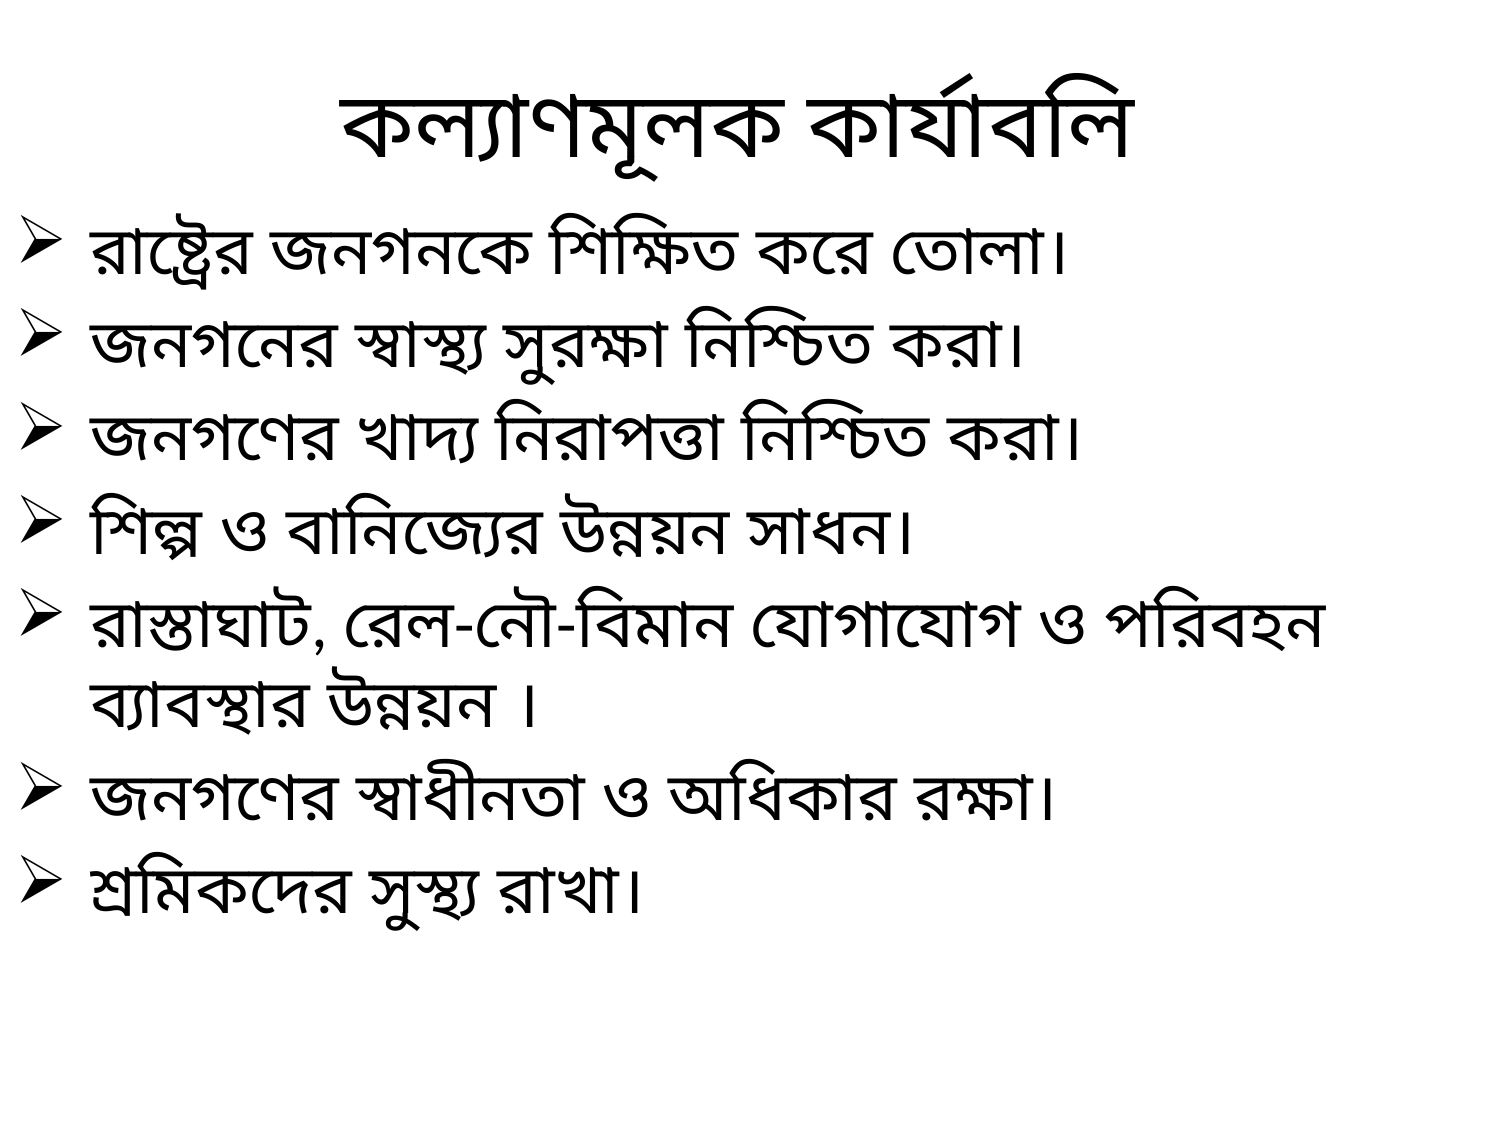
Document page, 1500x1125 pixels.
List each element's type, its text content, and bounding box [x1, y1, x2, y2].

title কল্যাণমূলক কার্যাবলি [99, 0, 1375, 200]
subtitle রাষ্ট্রের জনগনকে শিক্ষিত করে তোলা। জনগনের স্বাস্থ্য সুরক্ষা নিশ্চিত করা। জনগণের খাদ্য নিরাপত্তা নিশ্চিত করা। শিল্প ও বানিজ্যের উন্নয়ন সাধন। রাস্তাঘাট, রেল-নৌ-বিমান যোগাযোগ ও পরিবহন ব্যাবস্থার উন্নয়ন । জনগণের স্বাধীনতা ও অধিকার রক্ষা। শ্রমিকদের সুস্থ্য রাখা। [0, 200, 1500, 1125]
